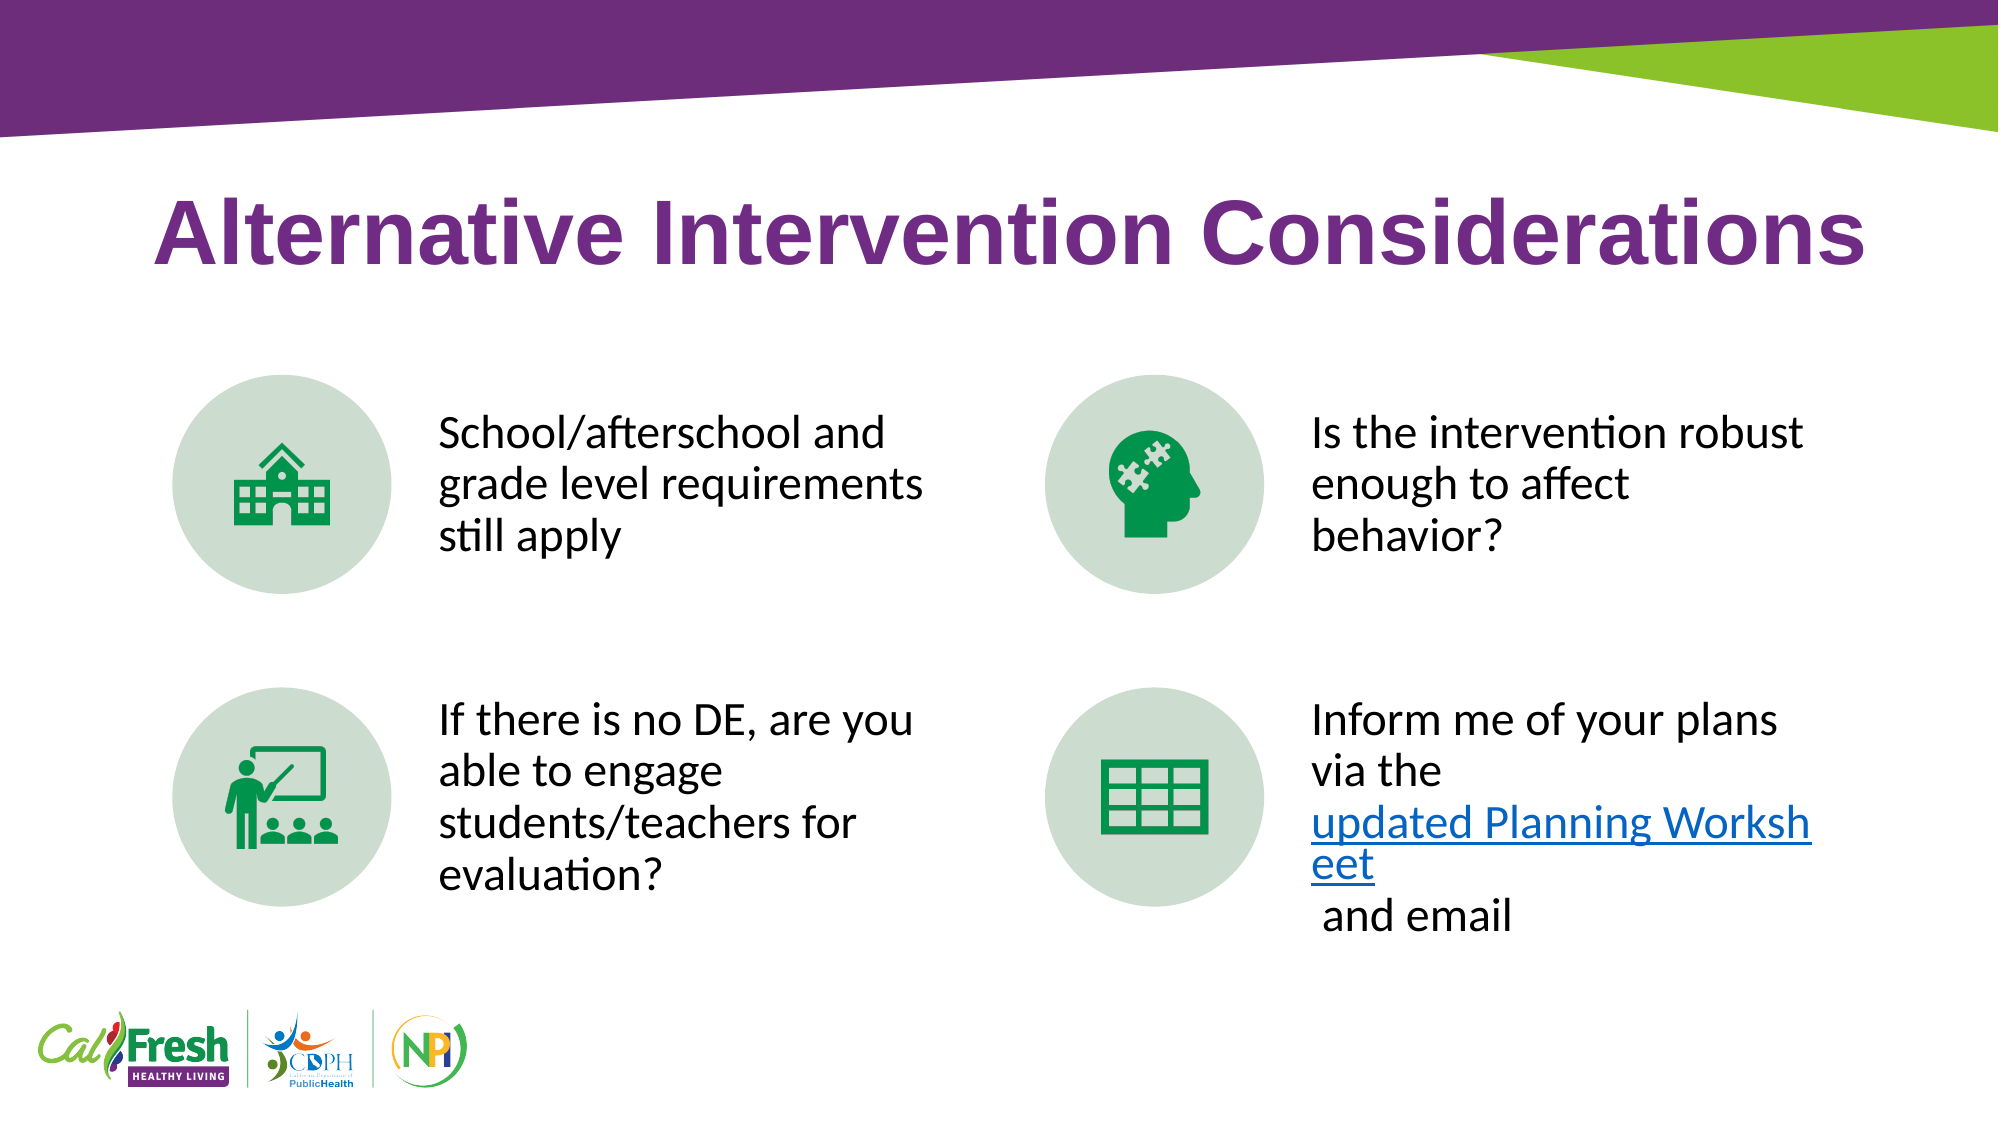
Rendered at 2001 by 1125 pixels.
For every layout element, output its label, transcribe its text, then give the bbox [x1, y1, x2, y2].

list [137, 365, 1863, 916]
picture [0, 0, 1998, 163]
picture [19, 999, 484, 1109]
title Alternative Intervention Considerations [137, 125, 1924, 344]
